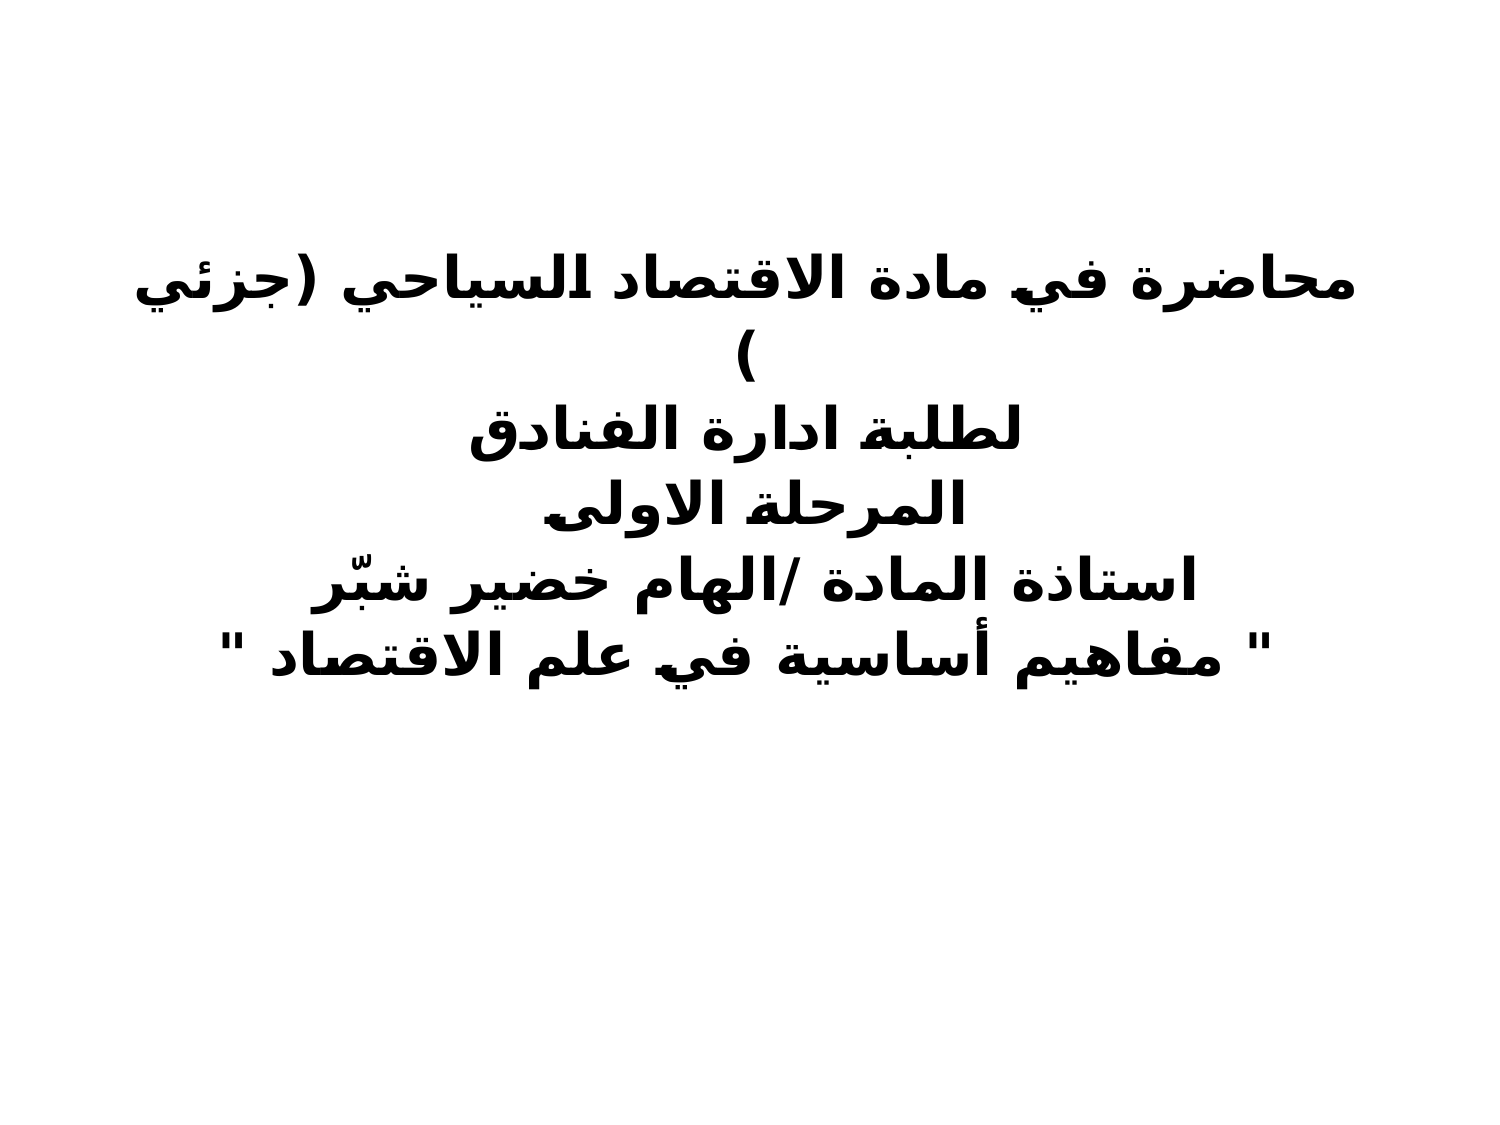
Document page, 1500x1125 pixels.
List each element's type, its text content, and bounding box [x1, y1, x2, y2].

title محاضرة في مادة الاقتصاد السياحي (جزئي ) لطلبة ادارة الفنادق المرحلة الاولى استاذة المادة /الهام خضير شبّر " مفاهيم أساسية في علم الاقتصاد " [112, 149, 1388, 905]
